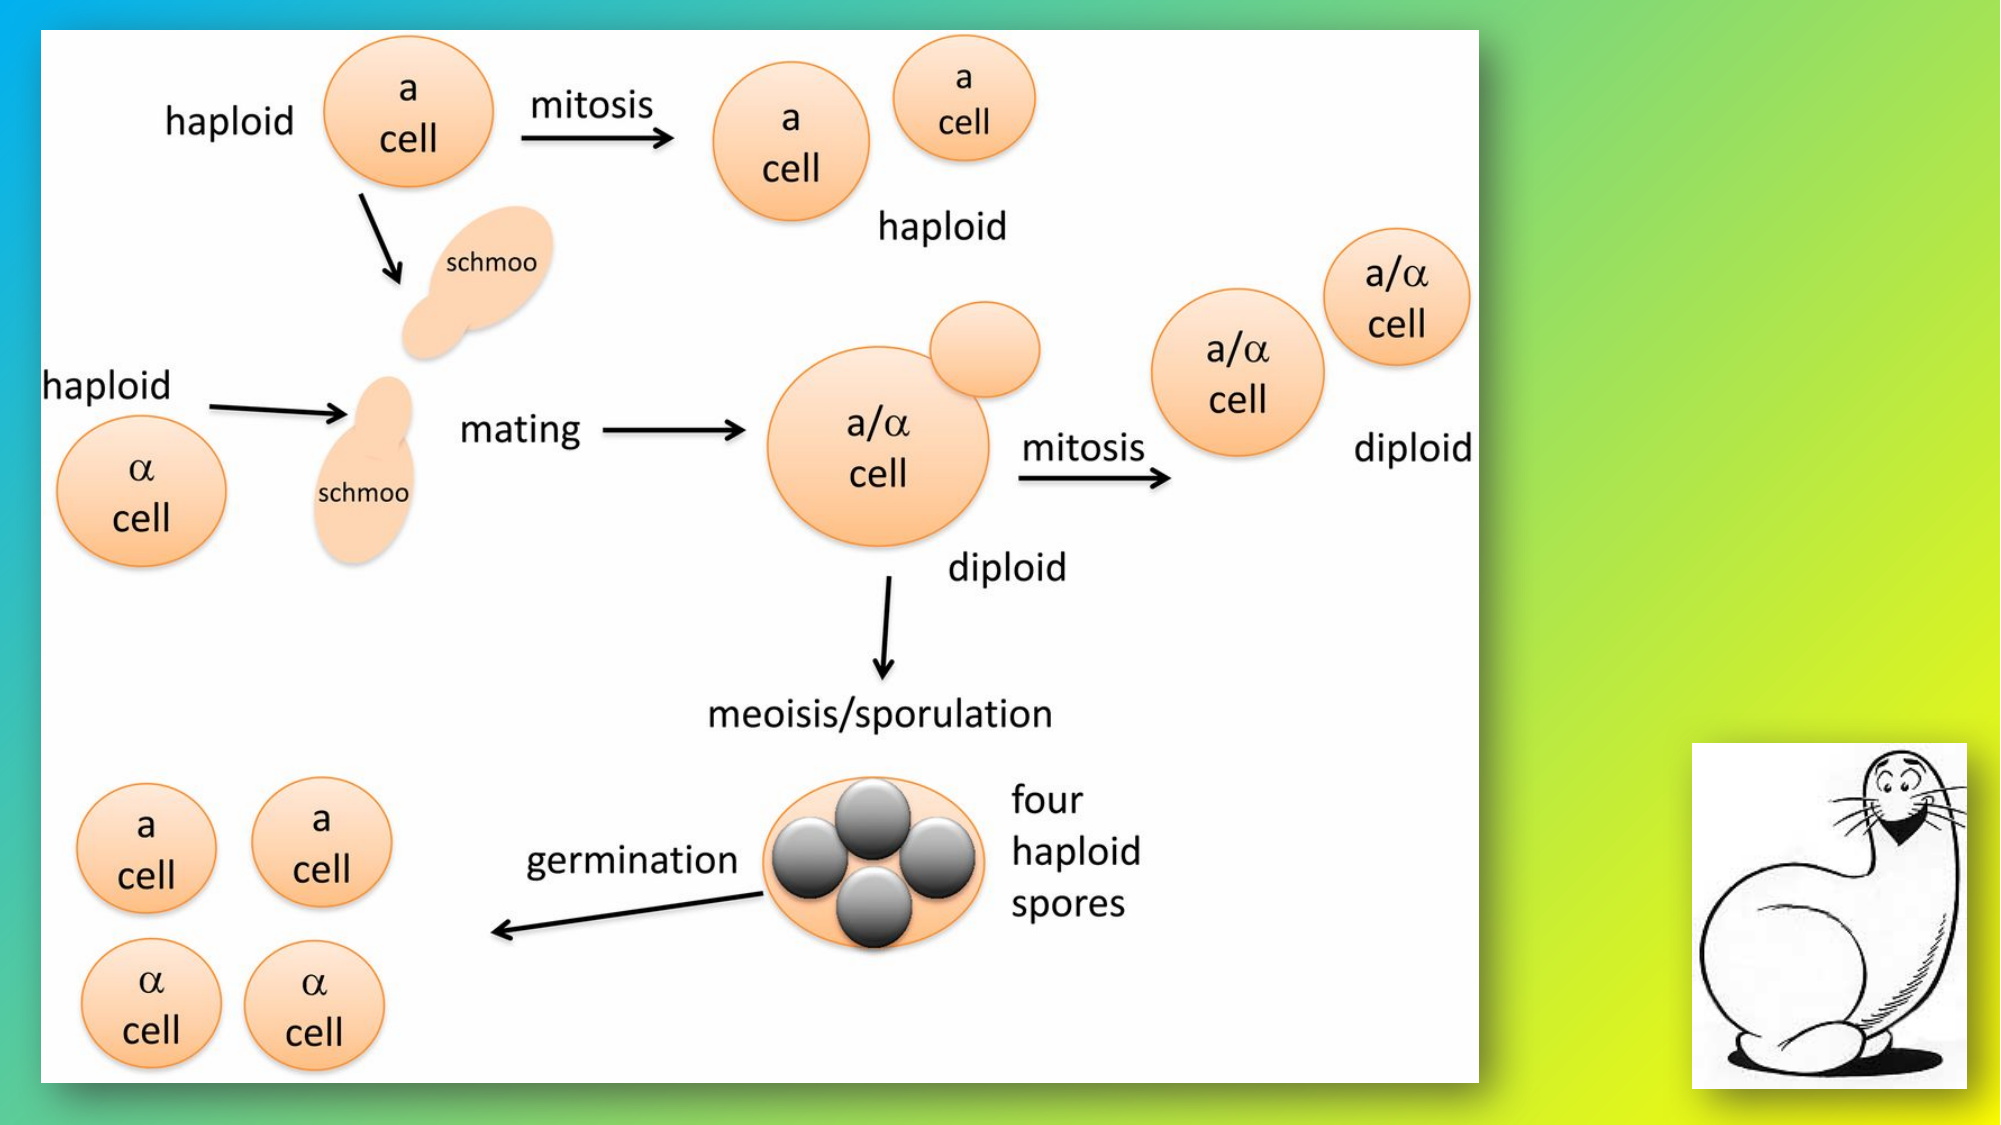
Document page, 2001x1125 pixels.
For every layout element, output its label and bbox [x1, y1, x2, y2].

picture [41, 30, 1479, 1083]
picture [1692, 743, 1967, 1089]
